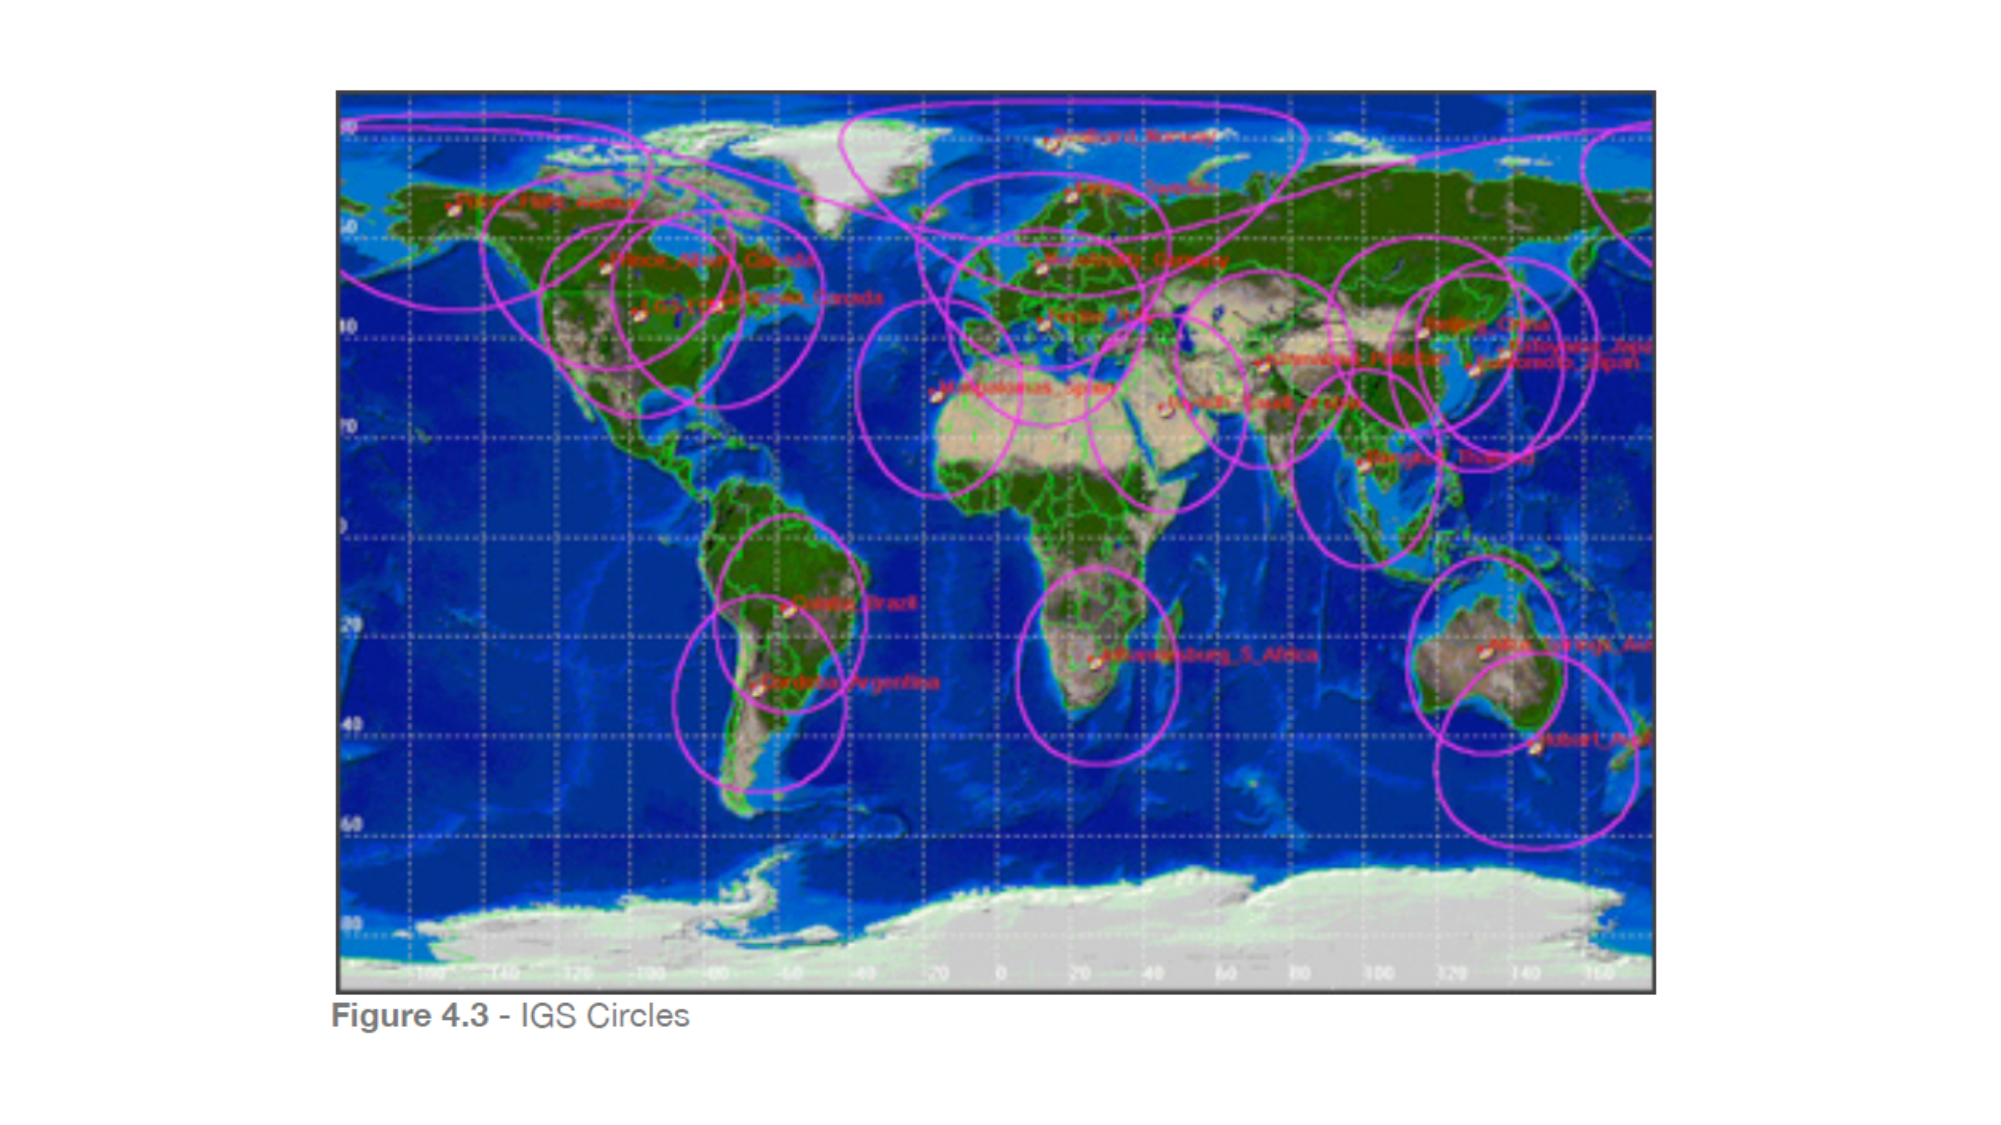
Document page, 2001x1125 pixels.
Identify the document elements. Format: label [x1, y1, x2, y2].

picture [325, 81, 1664, 1036]
